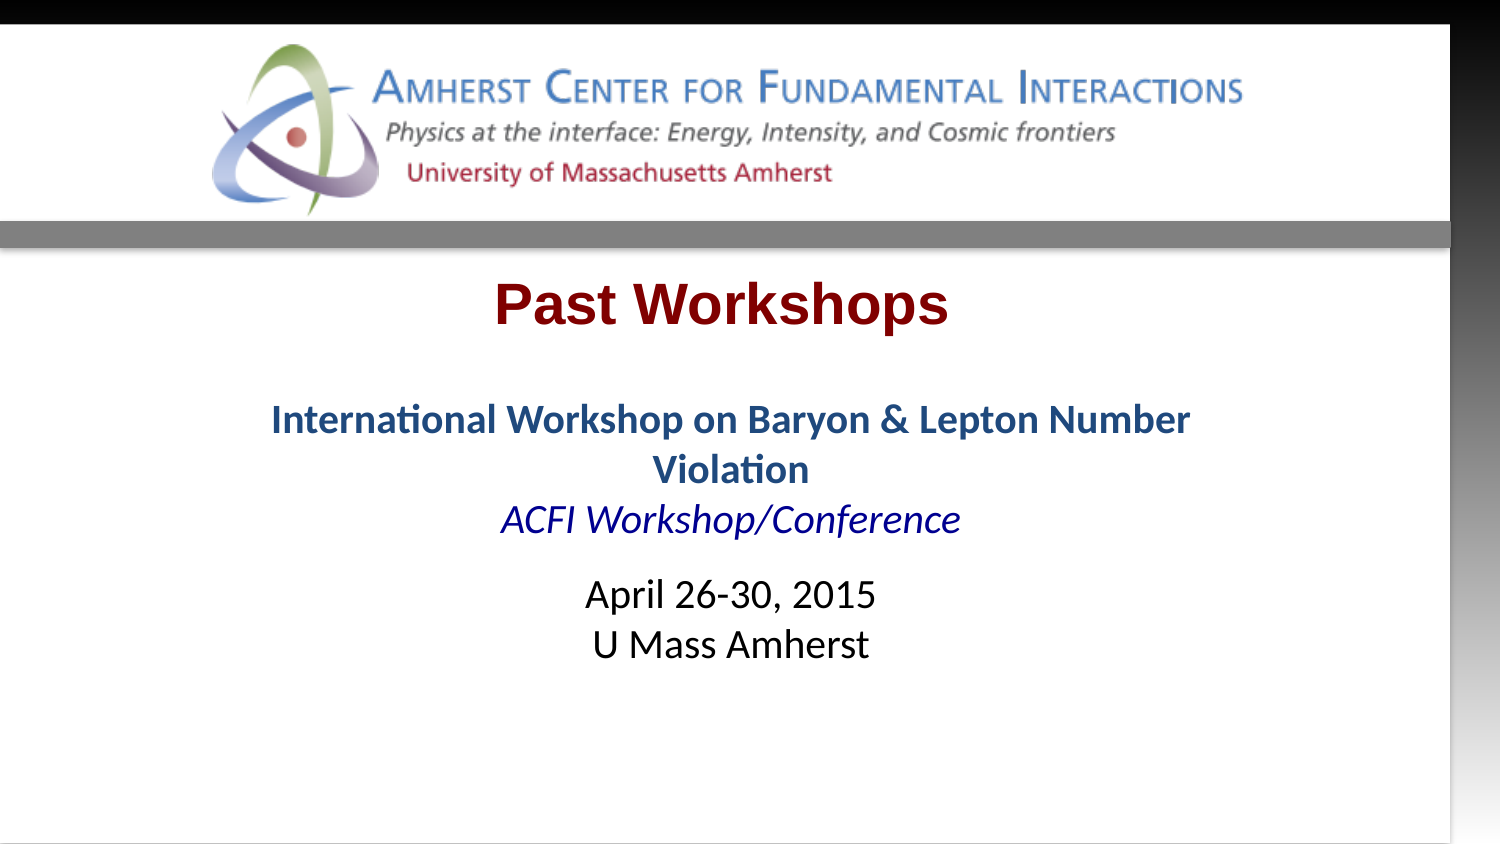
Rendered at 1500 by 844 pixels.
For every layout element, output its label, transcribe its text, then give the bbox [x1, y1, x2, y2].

text_box Past Workshops [0, 259, 1448, 345]
text_box International Workshop on Baryon & Lepton Number Violation ACFI Workshop/Conference April 26-30, 2015 U Mass Amherst [223, 382, 1240, 676]
